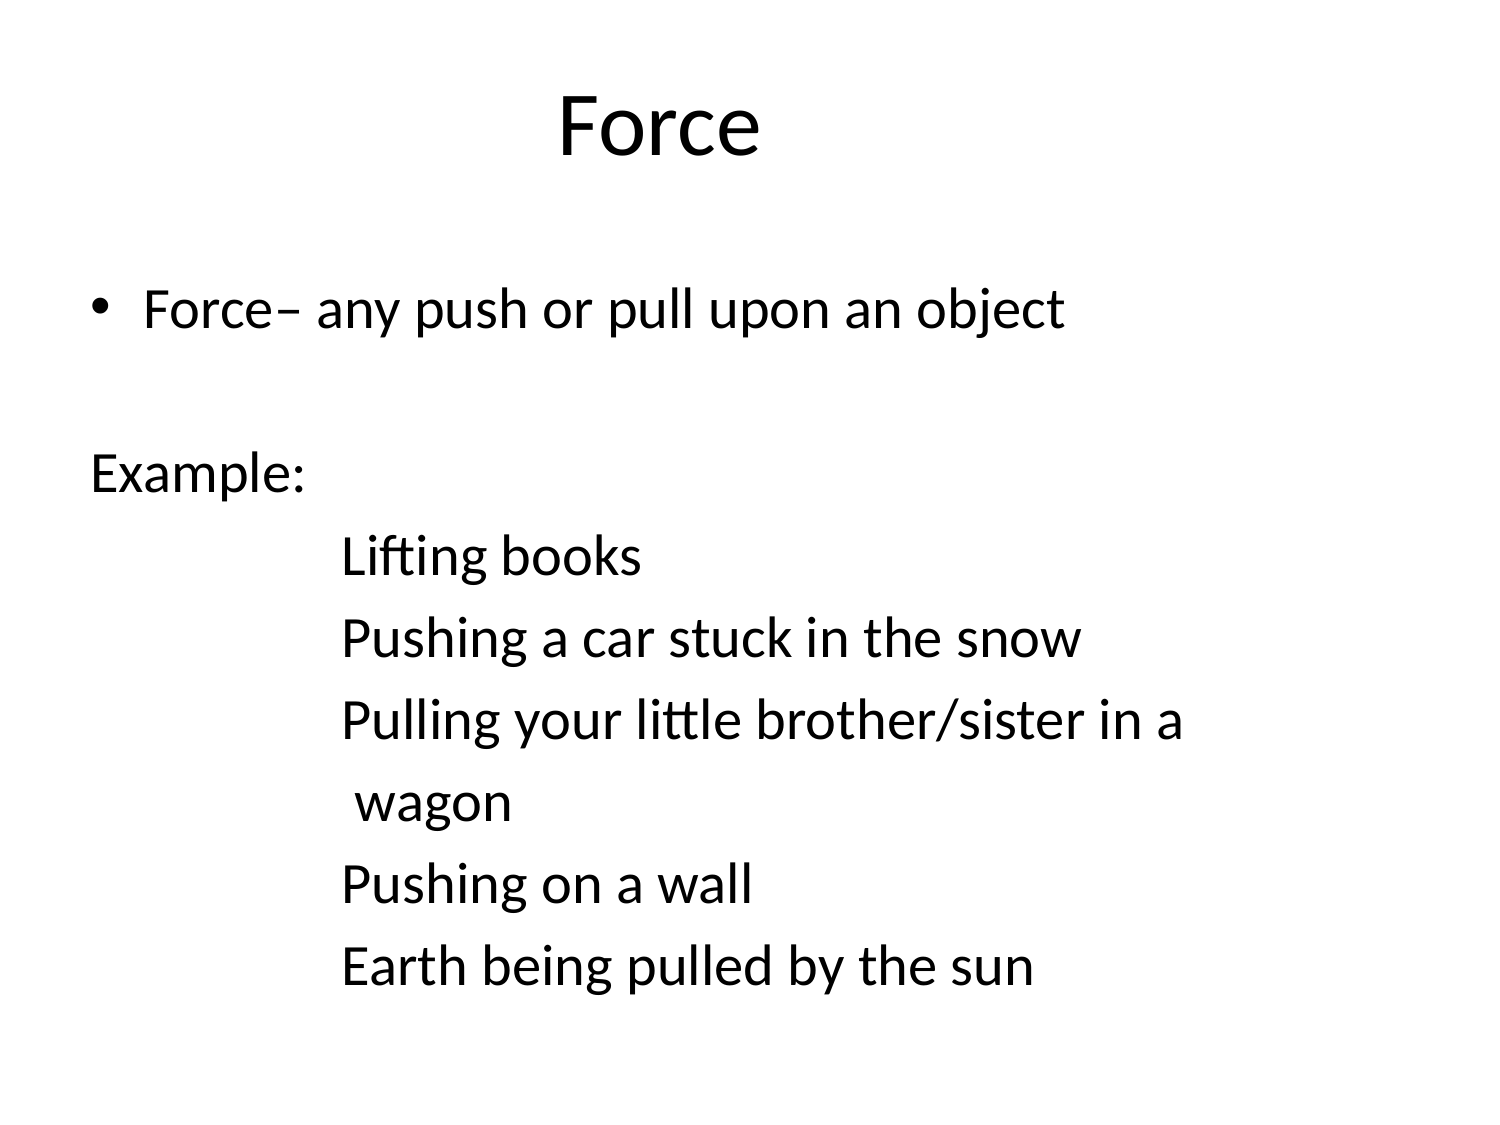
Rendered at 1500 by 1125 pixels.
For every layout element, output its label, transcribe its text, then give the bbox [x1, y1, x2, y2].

title Force [0, 37, 1475, 200]
list Force– any push or pull upon an object Example: Lifting books Pushing a car stuck in the snow Pulling your little brother/sister in a wagon Pushing on a wall Earth being pulled by the sun [75, 262, 1425, 1005]
